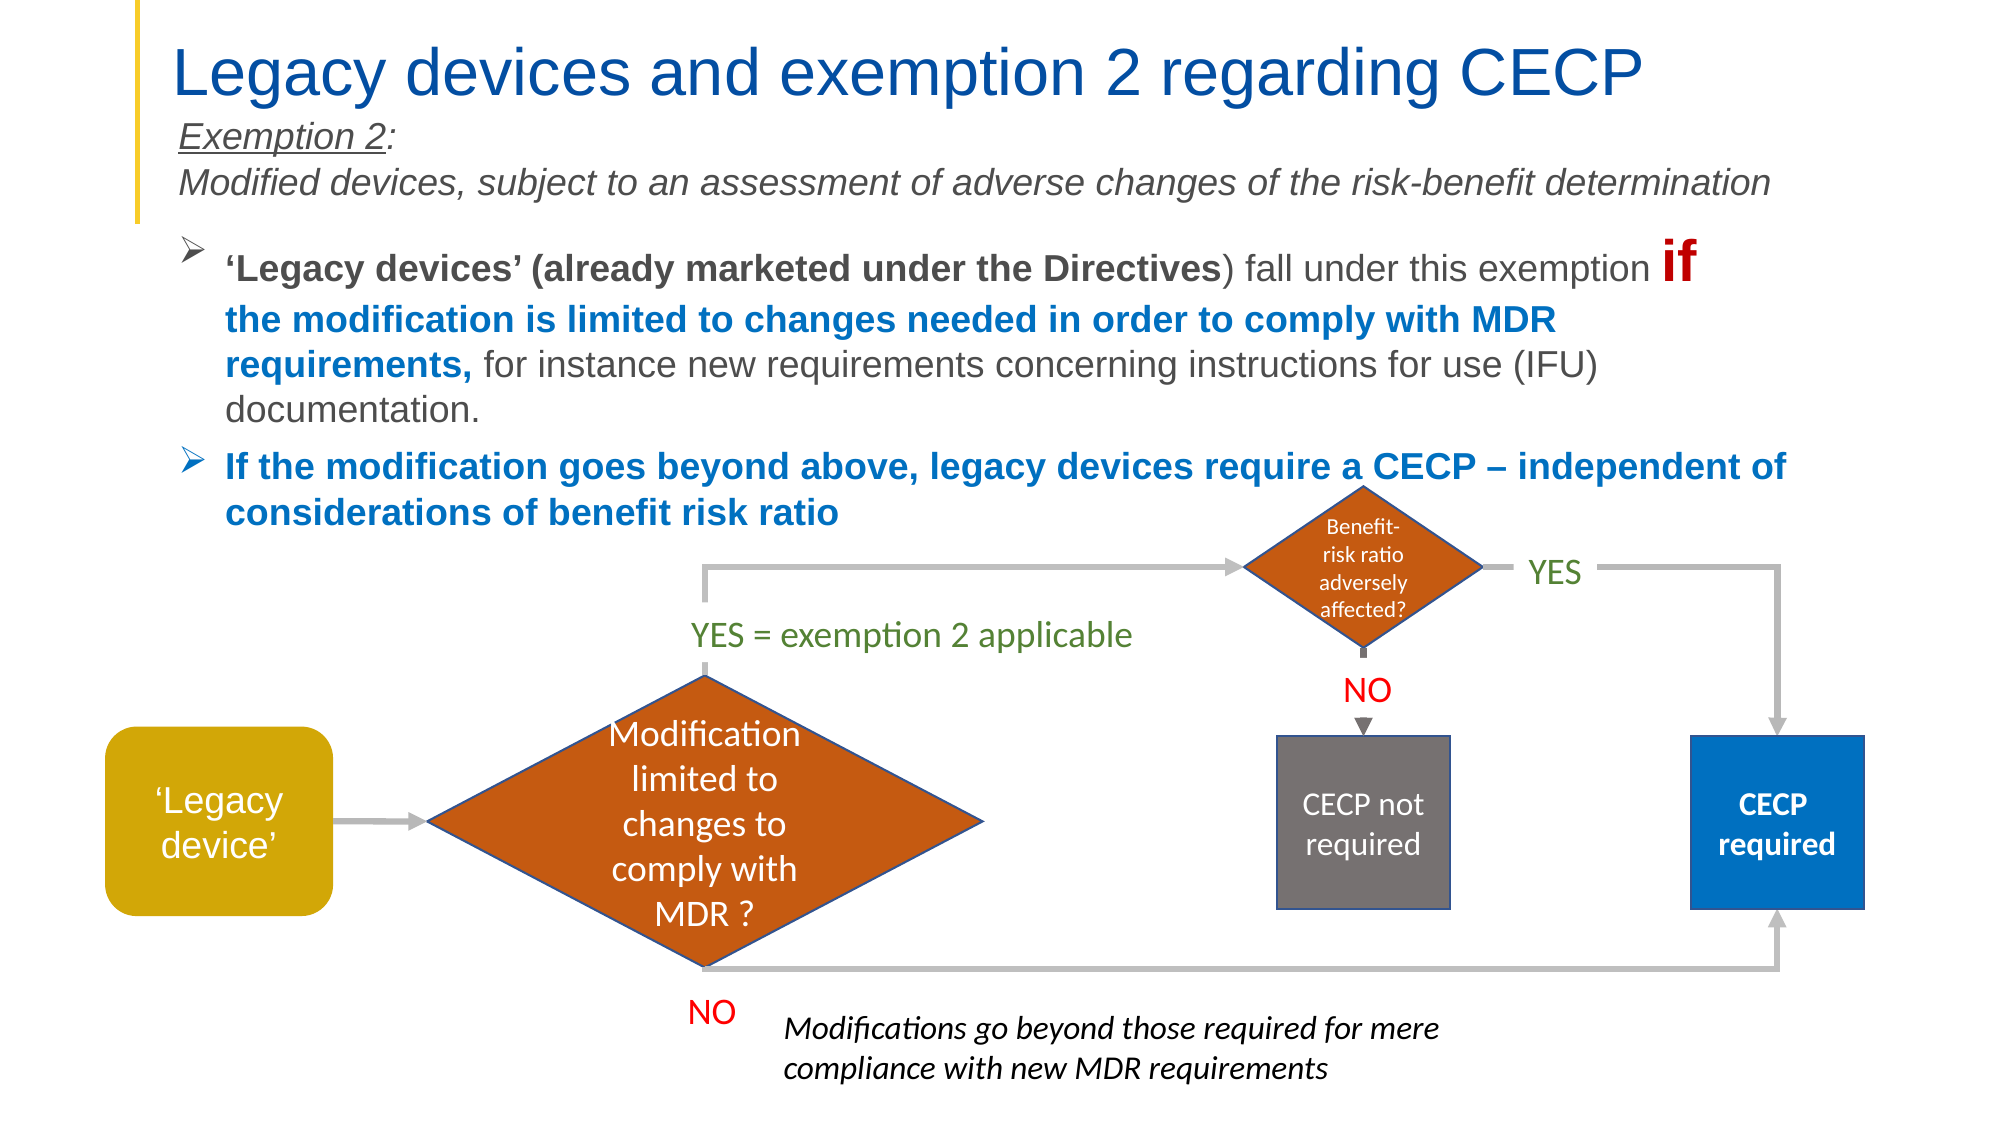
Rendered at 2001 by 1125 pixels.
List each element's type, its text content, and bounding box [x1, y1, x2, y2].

text_box Exemption 2: Modified devices, subject to an assessment of adverse changes of the risk-benefit determination ‘Legacy devices’ (already marketed under the Directives) fall under this exemption if the modification is limited to changes needed in order to comply with MDR requirements, for instance new requirements concerning instructions for use (IFU) documentation. If the modification goes beyond above, legacy devices require a CECP – independent of considerations of benefit risk ratio [163, 105, 1827, 486]
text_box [105, 486, 2000, 1121]
title Legacy devices and exemption 2 regarding CECP [157, 32, 1841, 110]
